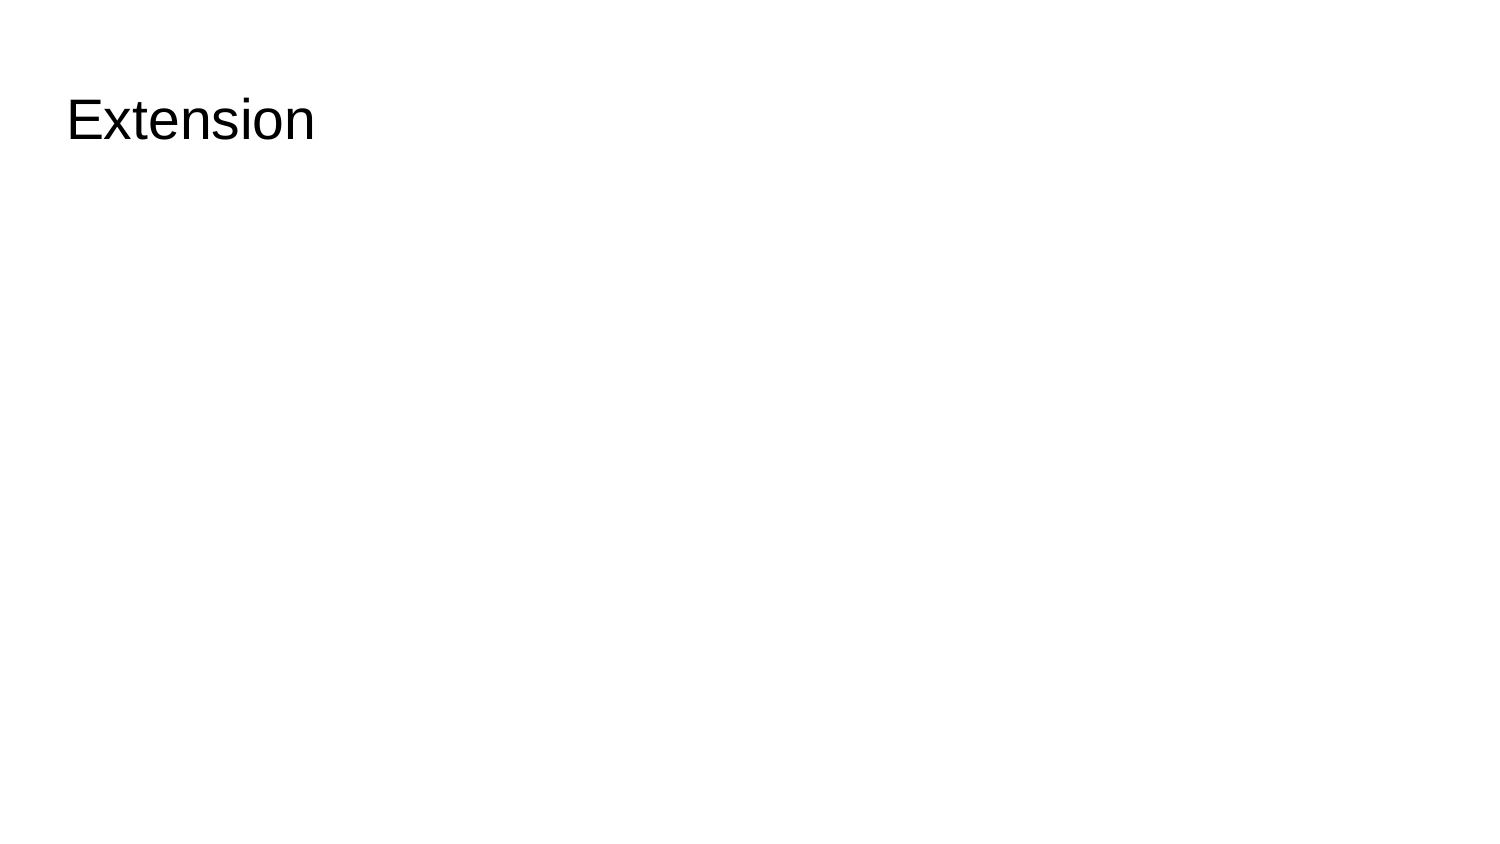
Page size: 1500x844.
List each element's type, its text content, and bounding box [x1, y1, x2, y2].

title Extension [51, 72, 1449, 167]
